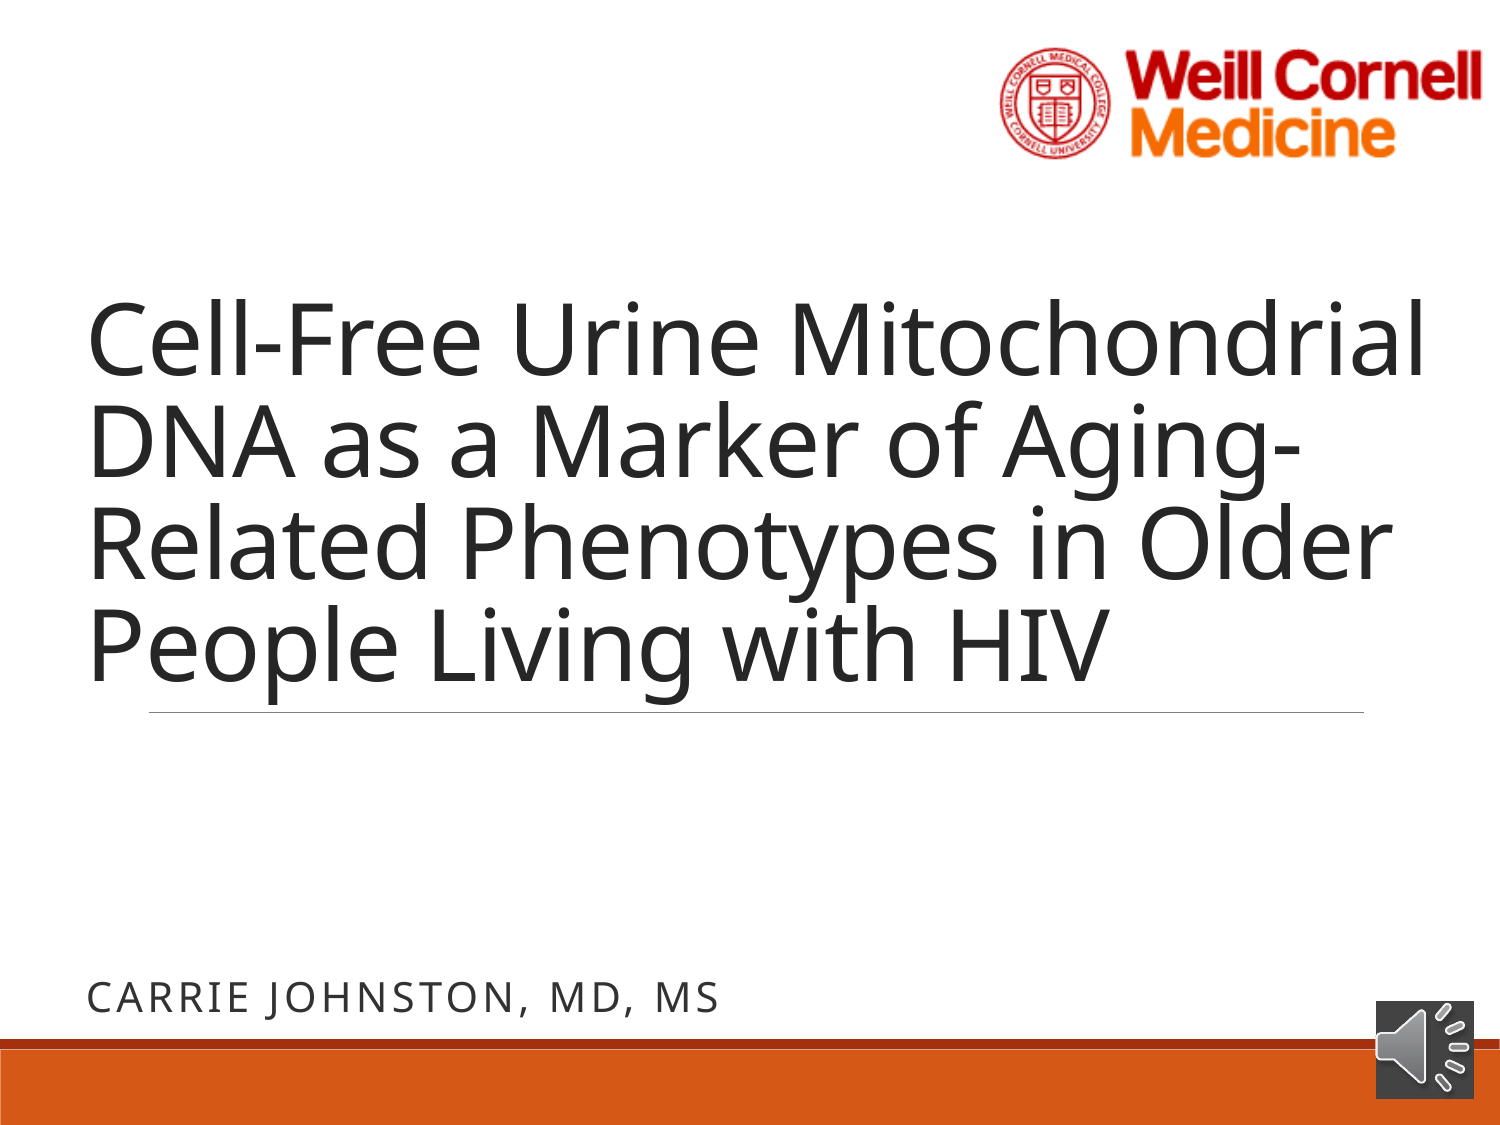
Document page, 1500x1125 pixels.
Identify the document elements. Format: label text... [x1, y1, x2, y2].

subtitle Carrie Johnston, MD, MS [70, 969, 1343, 1125]
title Cell-Free Urine Mitochondrial DNA as a Marker of Aging-Related Phenotypes in Older People Living with HIV [70, 246, 1473, 710]
picture [985, 23, 1500, 183]
picture [1374, 999, 1476, 1101]
